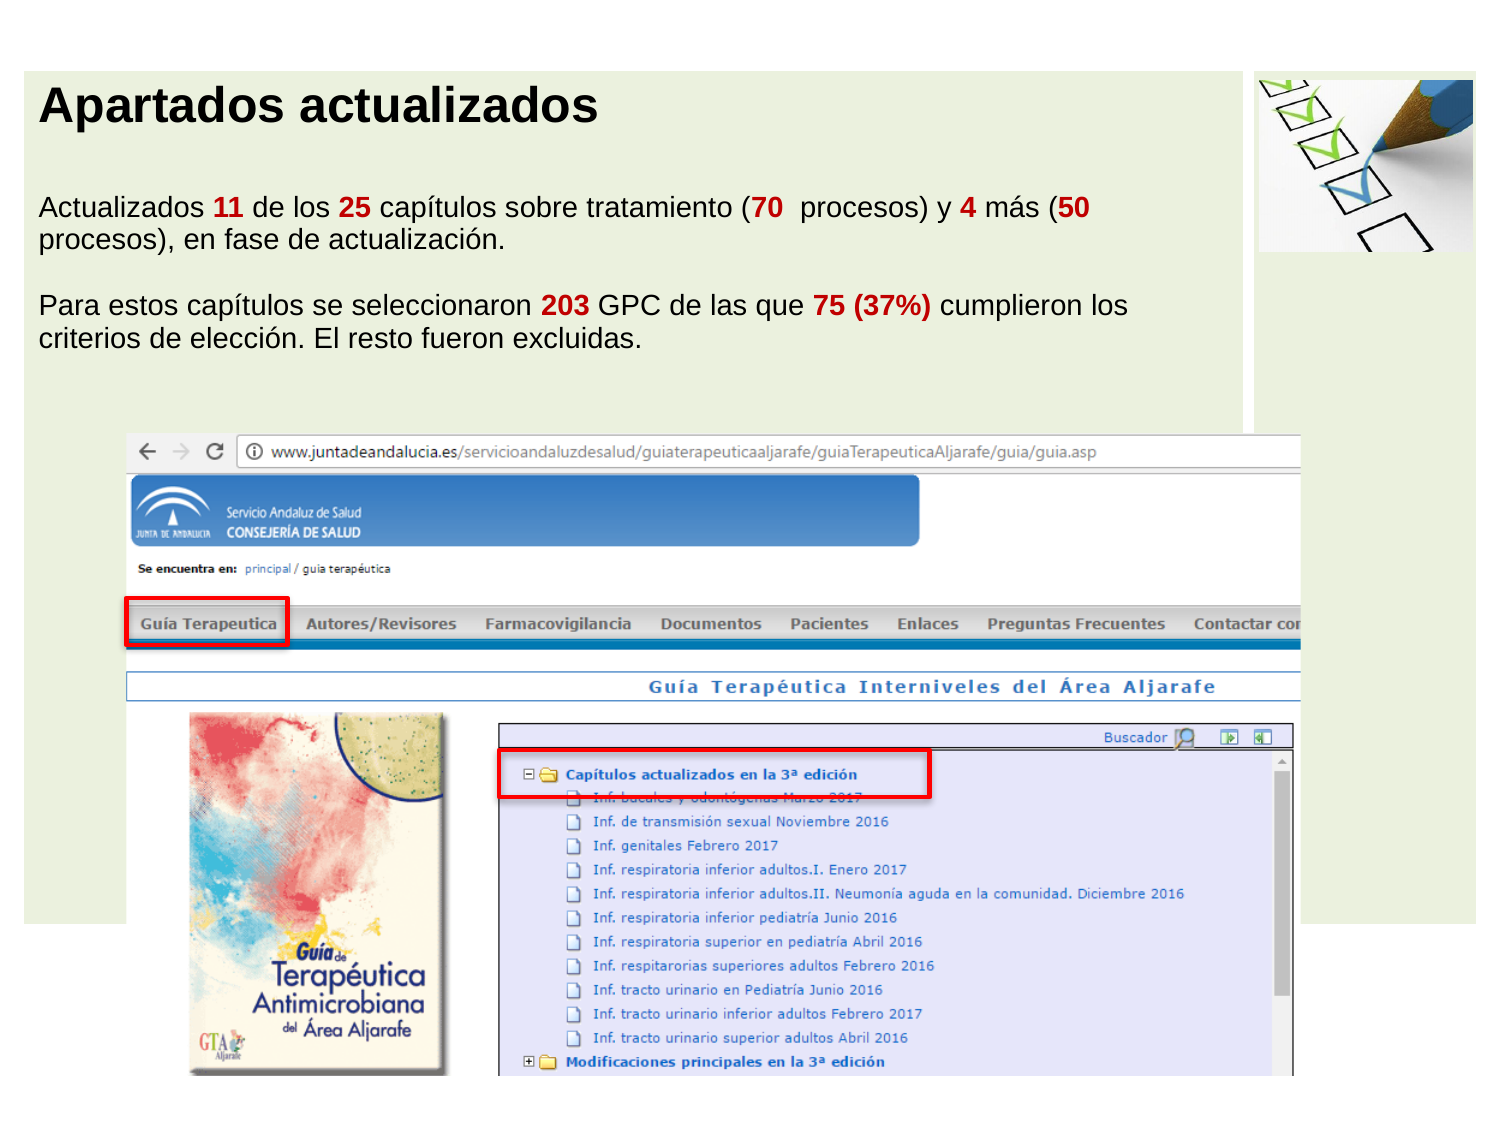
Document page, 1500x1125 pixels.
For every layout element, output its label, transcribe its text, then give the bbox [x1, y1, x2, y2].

table_header Apartados actualizados Actualizados 11 de los 25 capítulos sobre tratamiento (70 procesos) y 4 más (50 procesos), en fase de actualización. Para estos capítulos se seleccionaron 203 GPC de las que 75 (37%) cumplieron los criterios de elección. El resto fueron excluidas. [24, 71, 1243, 924]
picture [1259, 79, 1473, 253]
table_header [1254, 71, 1476, 84]
picture [125, 433, 1301, 1077]
table_header [1254, 255, 1476, 924]
